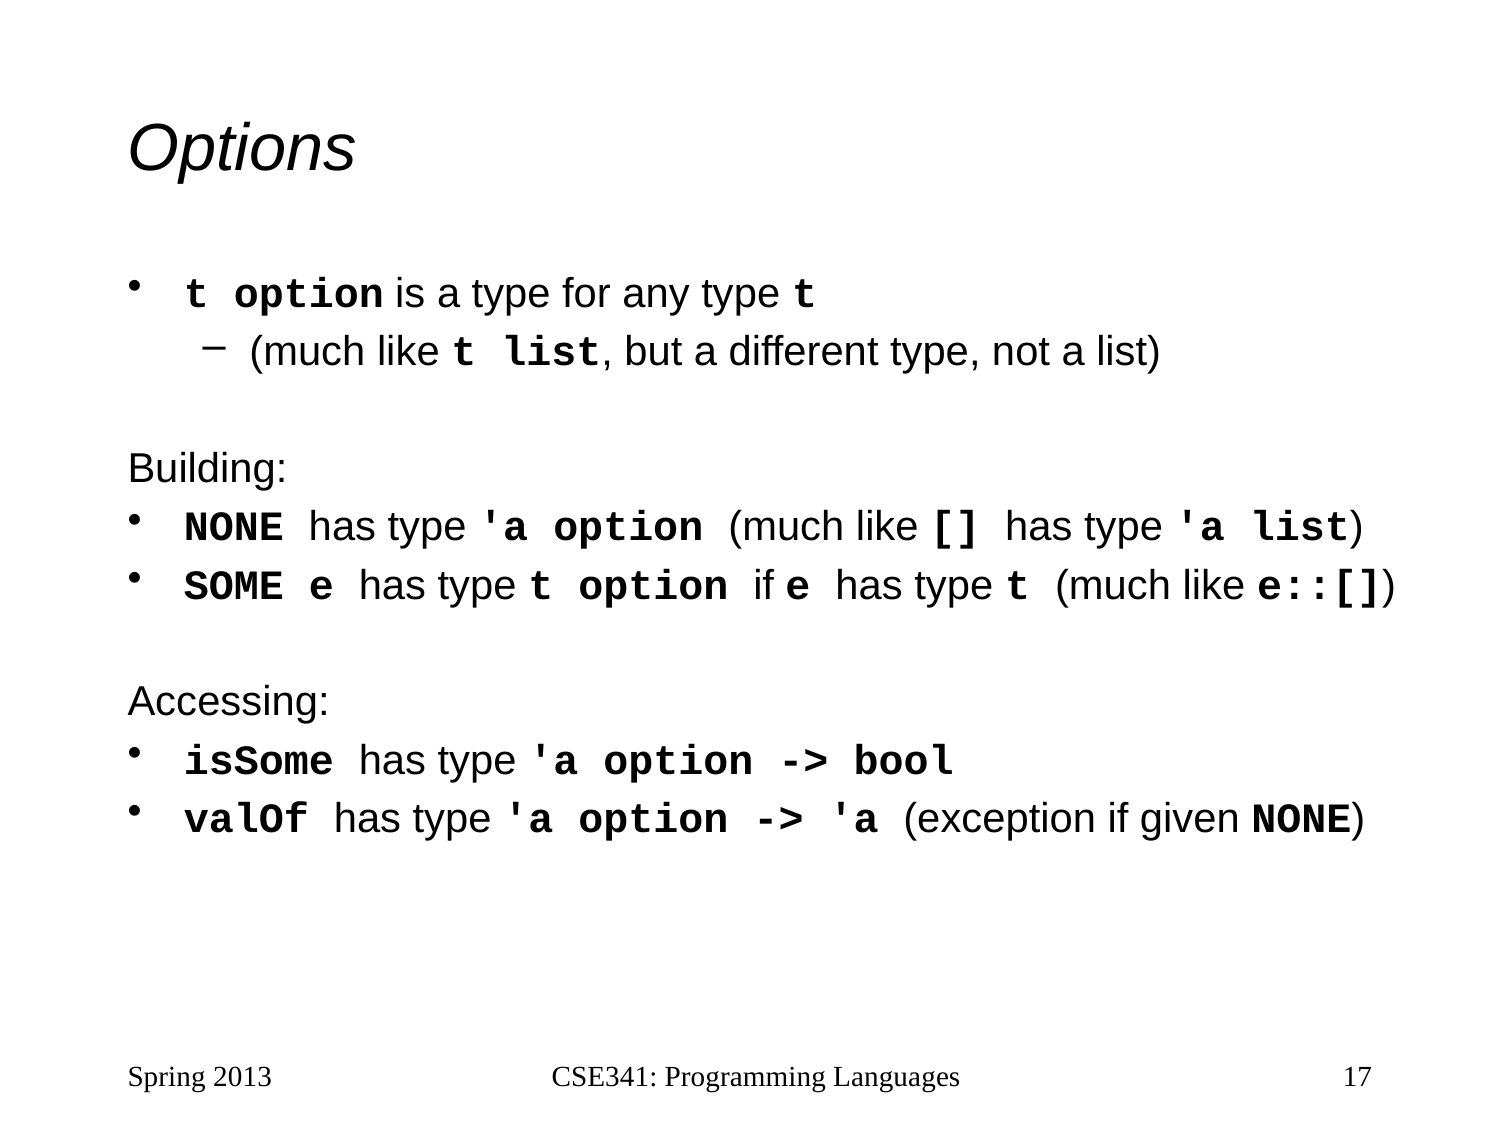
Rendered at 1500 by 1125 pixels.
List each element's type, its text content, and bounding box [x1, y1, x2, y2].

list t option is a type for any type t (much like t list, but a different type, not a list) Building: NONE has type 'a option (much like [] has type 'a list) SOME e has type t option if e has type t (much like e::[]) Accessing: isSome has type 'a option -> bool valOf has type 'a option -> 'a (exception if given NONE) [112, 224, 1426, 1063]
slide_number Spring 2013 [112, 1049, 426, 1125]
footer CSE341: Programming Languages [474, 1049, 1038, 1125]
slide_number 17 [1074, 1049, 1388, 1125]
title Options [112, 49, 1388, 224]
